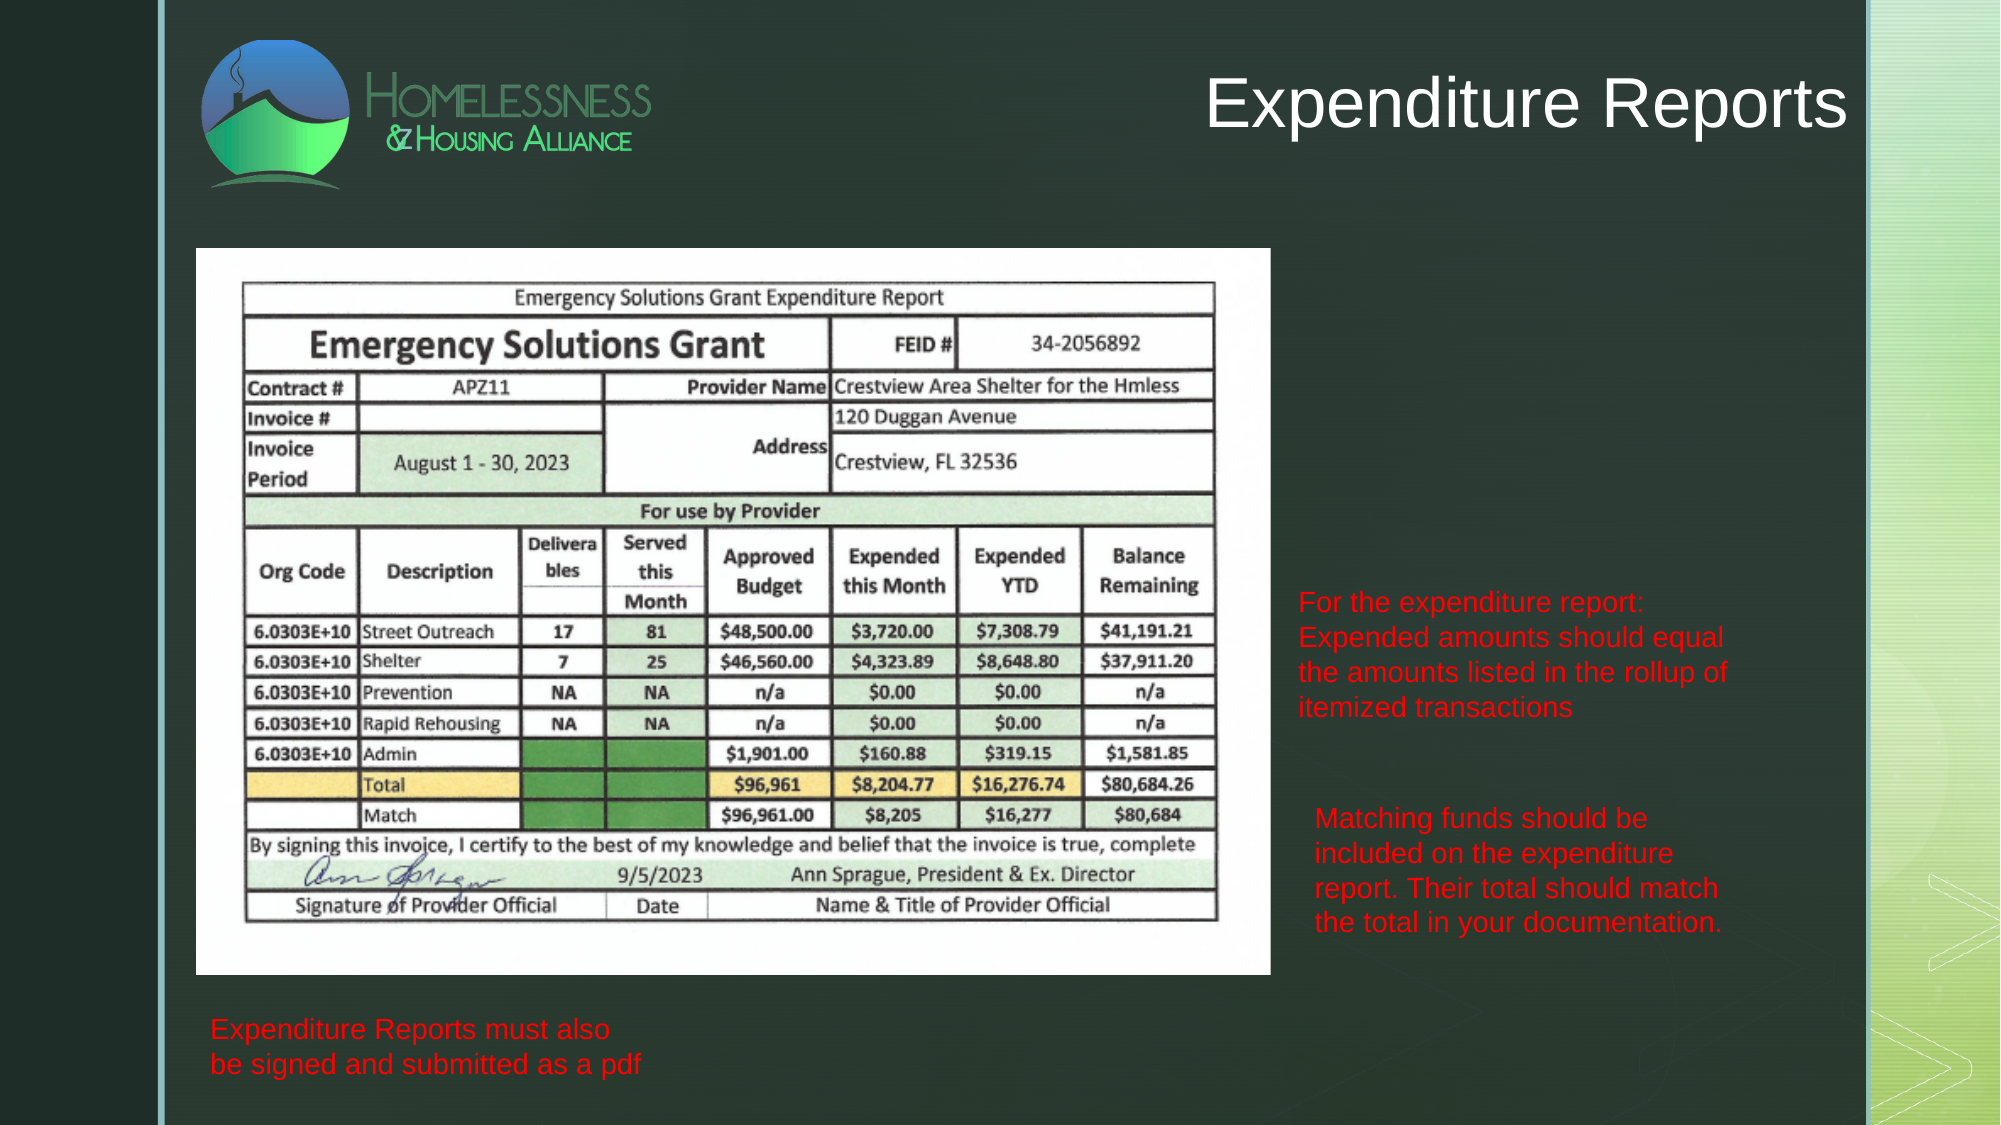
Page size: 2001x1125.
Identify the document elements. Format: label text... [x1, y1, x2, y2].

text_box Expenditure Reports must also be signed and submitted as a pdf [195, 1002, 658, 1088]
text_box Matching funds should be included on the expenditure report. Their total should match the total in your documentation. [1299, 791, 1763, 947]
title Expenditure Reports [677, 59, 1864, 168]
picture [1871, 0, 2001, 1125]
text_box For the expenditure report: Expended amounts should equal the amounts listed in the rollup of itemized transactions [1283, 575, 1747, 731]
picture [195, 248, 1271, 975]
picture [177, 40, 677, 218]
